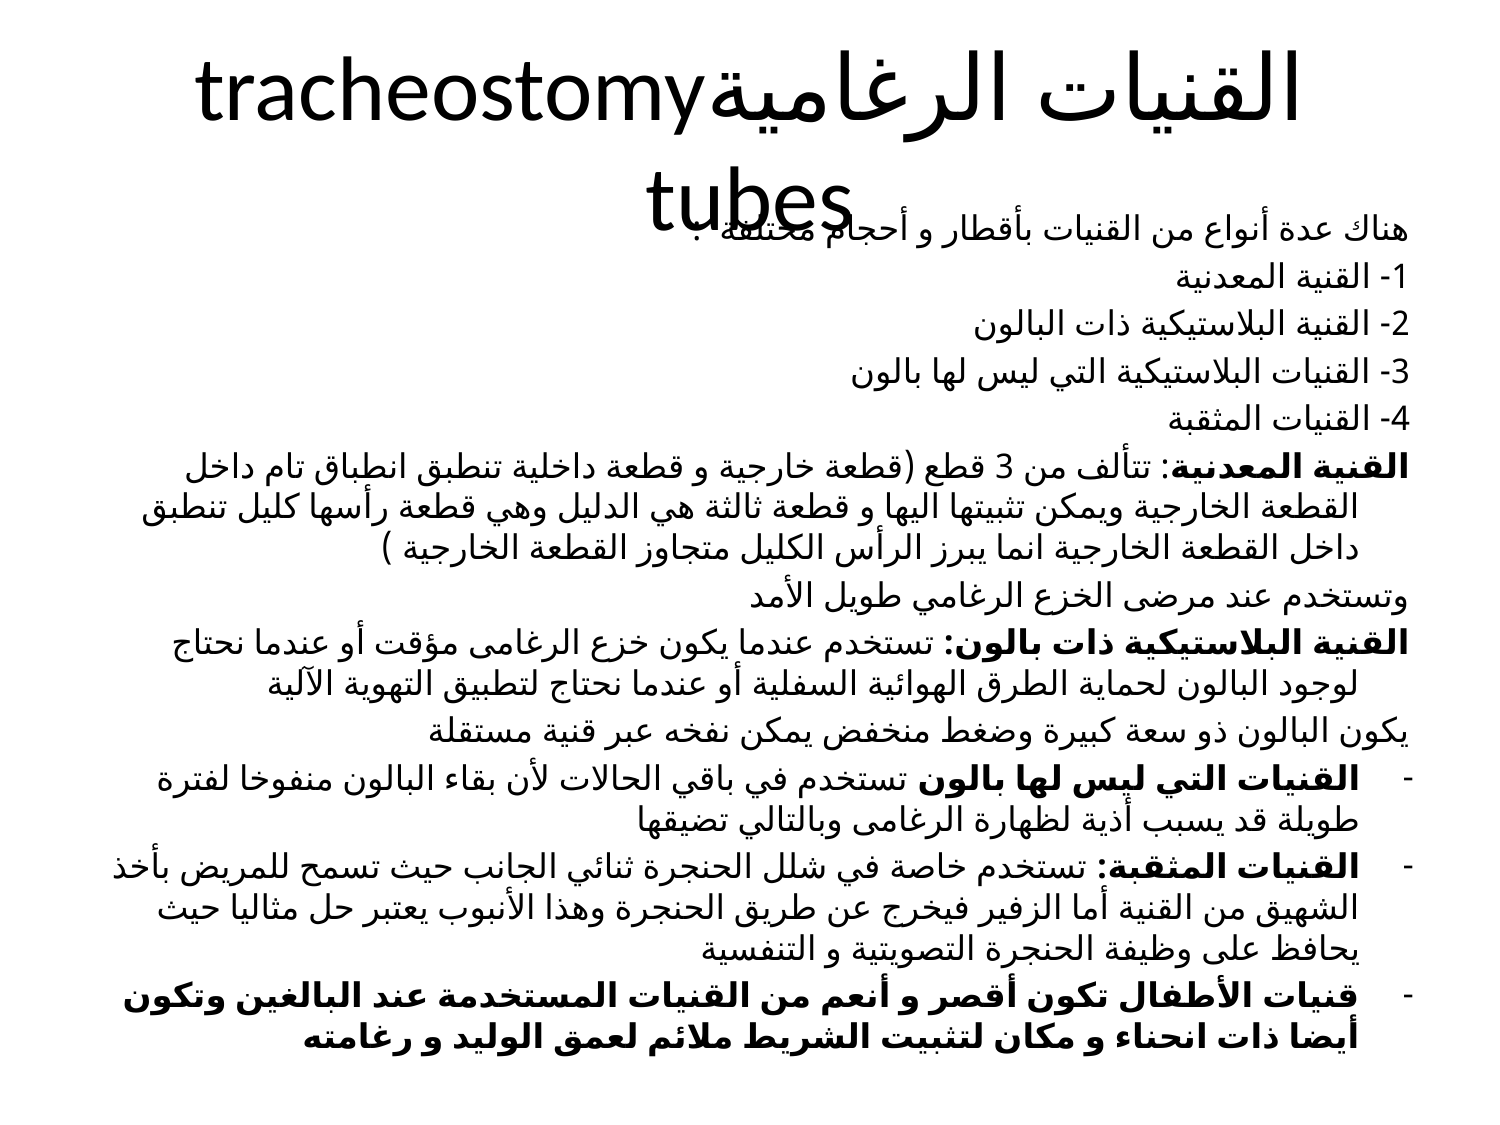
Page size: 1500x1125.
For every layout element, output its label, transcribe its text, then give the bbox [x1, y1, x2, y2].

list هناك عدة أنواع من القنيات بأقطار و أحجام مختلفة : 1- القنية المعدنية 2- القنية البلاستيكية ذات البالون 3- القنيات البلاستيكية التي ليس لها بالون 4- القنيات المثقبة القنية المعدنية: تتألف من 3 قطع (قطعة خارجية و قطعة داخلية تنطبق انطباق تام داخل القطعة الخارجية ويمكن تثبيتها اليها و قطعة ثالثة هي الدليل وهي قطعة رأسها كليل تنطبق داخل القطعة الخارجية انما يبرز الرأس الكليل متجاوز القطعة الخارجية ) وتستخدم عند مرضى الخزع الرغامي طويل الأمد القنية البلاستيكية ذات بالون: تستخدم عندما يكون خزع الرغامى مؤقت أو عندما نحتاج لوجود البالون لحماية الطرق الهوائية السفلية أو عندما نحتاج لتطبيق التهوية الآلية يكون البالون ذو سعة كبيرة وضغط منخفض يمكن نفخه عبر قنية مستقلة القنيات التي ليس لها بالون تستخدم في باقي الحالات لأن بقاء البالون منفوخا لفترة طويلة قد يسبب أذية لظهارة الرغامى وبالتالي تضيقها القنيات المثقبة: تستخدم خاصة في شلل الحنجرة ثنائي الجانب حيث تسمح للمريض بأخذ الشهيق من القنية أما الزفير فيخرج عن طريق الحنجرة وهذا الأنبوب يعتبر حل مثاليا حيث يحافظ على وظيفة الحنجرة التصويتية و التنفسية قنيات الأطفال تكون أقصر و أنعم من القنيات المستخدمة عند البالغين وتكون أيضا ذات انحناء و مكان لتثبيت الشريط ملائم لعمق الوليد و رغامته [75, 199, 1425, 1067]
title القنيات الرغاميةtracheostomy tubes [75, 45, 1425, 199]
